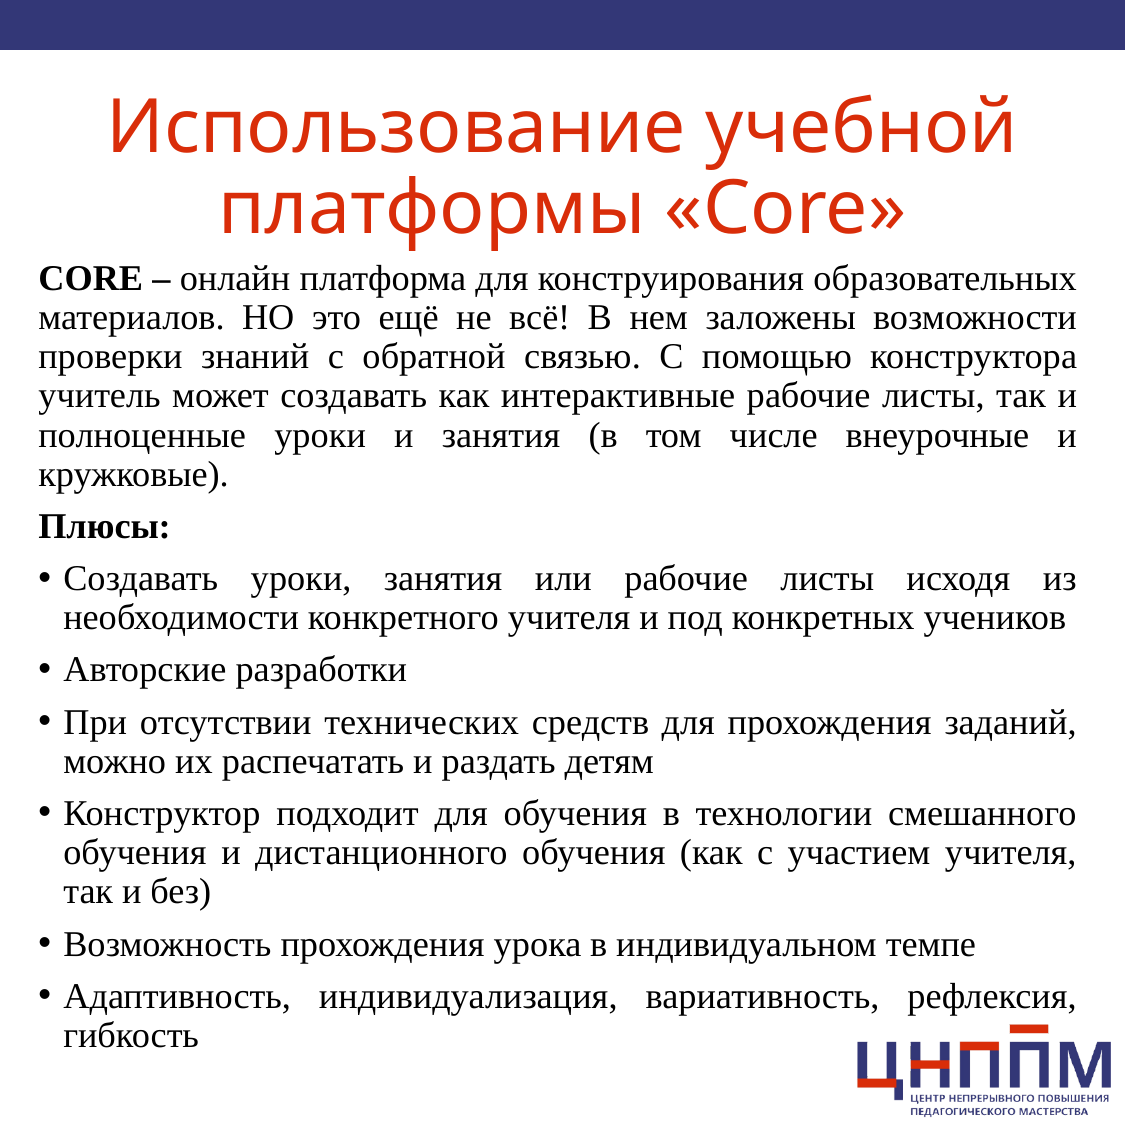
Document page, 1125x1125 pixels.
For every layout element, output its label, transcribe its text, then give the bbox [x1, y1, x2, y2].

picture [824, 986, 1125, 1125]
text_box [0, 0, 1125, 50]
list CORE – онлайн платформа для конструирования образовательных материалов. НО это ещё не всё! В нем заложены возможности проверки знаний с обратной связью. С помощью конструктора учитель может создавать как интерактивные рабочие листы, так и полноценные уроки и занятия (в том числе внеурочные и кружковые). Плюсы: Создавать уроки, занятия или рабочие листы исходя из необходимости конкретного учителя и под конкретных учеников Авторские разработки При отсутствии технических средств для прохождения заданий, можно их распечатать и раздать детям Конструктор подходит для обучения в технологии смешанного обучения и дистанционного обучения (как с участием учителя, так и без) Возможность прохождения урока в индивидуальном темпе Адаптивность, индивидуализация, вариативность, рефлексия, гибкость [23, 251, 1093, 1076]
title Использование учебной платформы «Core» [77, 59, 1048, 251]
